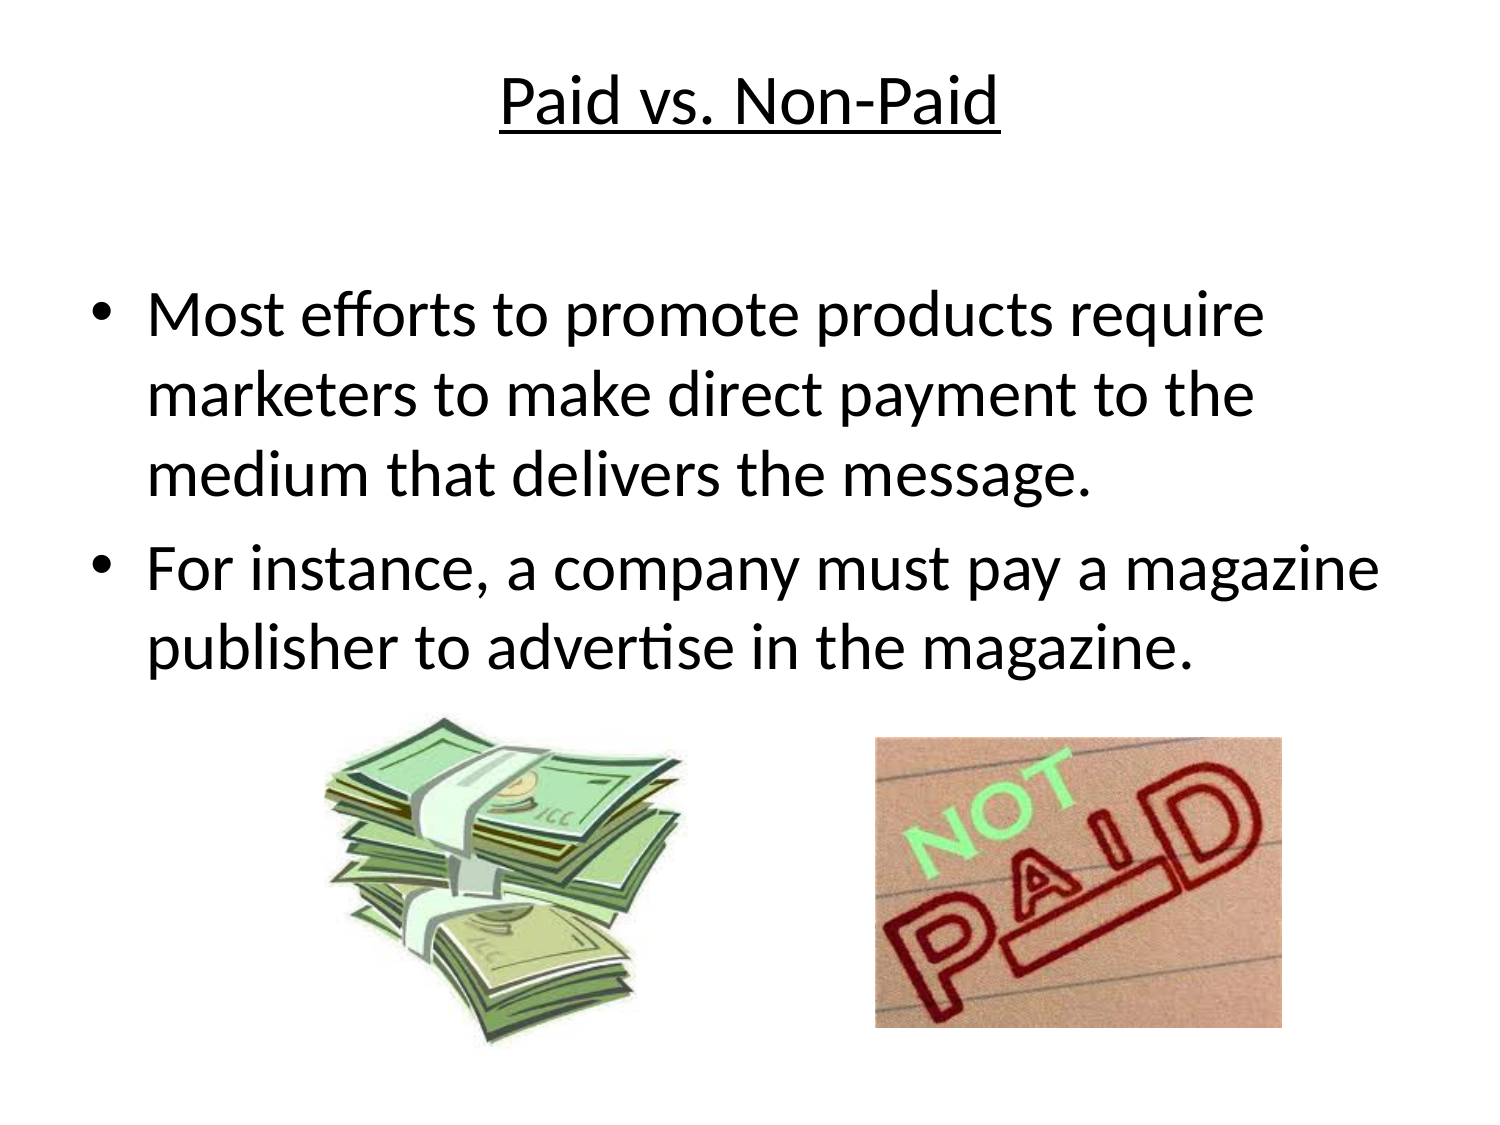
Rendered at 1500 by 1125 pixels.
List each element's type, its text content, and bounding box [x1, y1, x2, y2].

picture [324, 712, 690, 1051]
list Most efforts to promote products require marketers to make direct payment to the medium that delivers the message. For instance, a company must pay a magazine publisher to advertise in the magazine. [75, 262, 1425, 1005]
title Paid vs. Non-Paid [75, 45, 1425, 233]
picture [874, 737, 1282, 1029]
